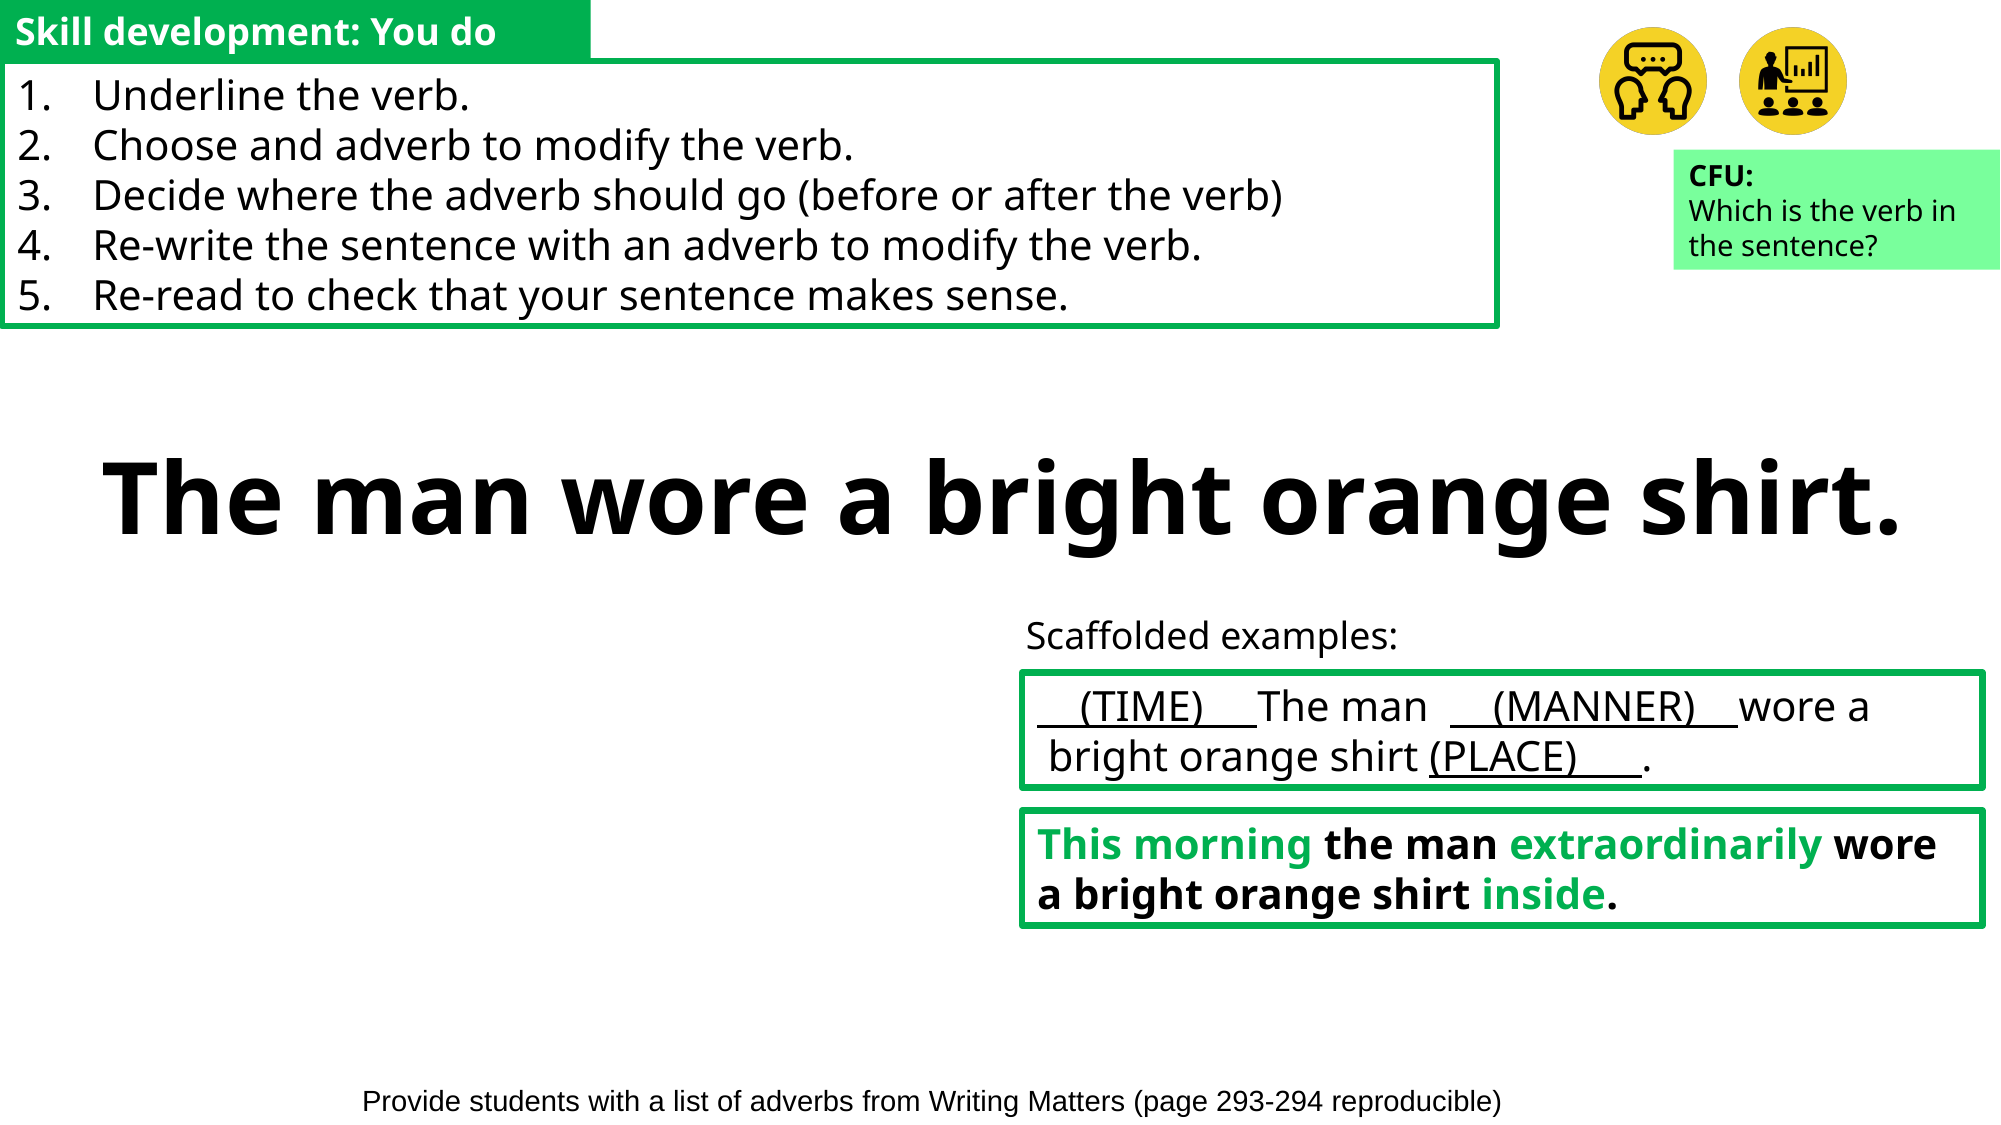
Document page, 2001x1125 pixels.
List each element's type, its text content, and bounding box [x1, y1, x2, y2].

text_box The man wore a bright orange shirt. [86, 427, 2000, 563]
text_box Provide students with a list of adverbs from Writing Matters (page 293-294 reproducible) [347, 1074, 1821, 1125]
text_box CFU: Which is the verb in the sentence? [1673, 149, 2000, 270]
text_box (TIME) The man (MANNER) wore a bright orange shirt (PLACE) . [1022, 672, 1983, 788]
picture [1737, 25, 1849, 137]
text_box This morning the man extraordinarily wore a bright orange shirt inside. [1022, 810, 1983, 926]
text_box Skill development: You do [0, 0, 591, 60]
text_box Scaffolded examples: [1010, 604, 2000, 665]
picture [1597, 25, 1709, 137]
text_box Underline the verb. Choose and adverb to modify the verb. Decide where the adverb should go (before or after the verb) Re-write the sentence with an adverb to modify the verb. Re-read to check that your sentence makes sense. [2, 61, 1497, 327]
